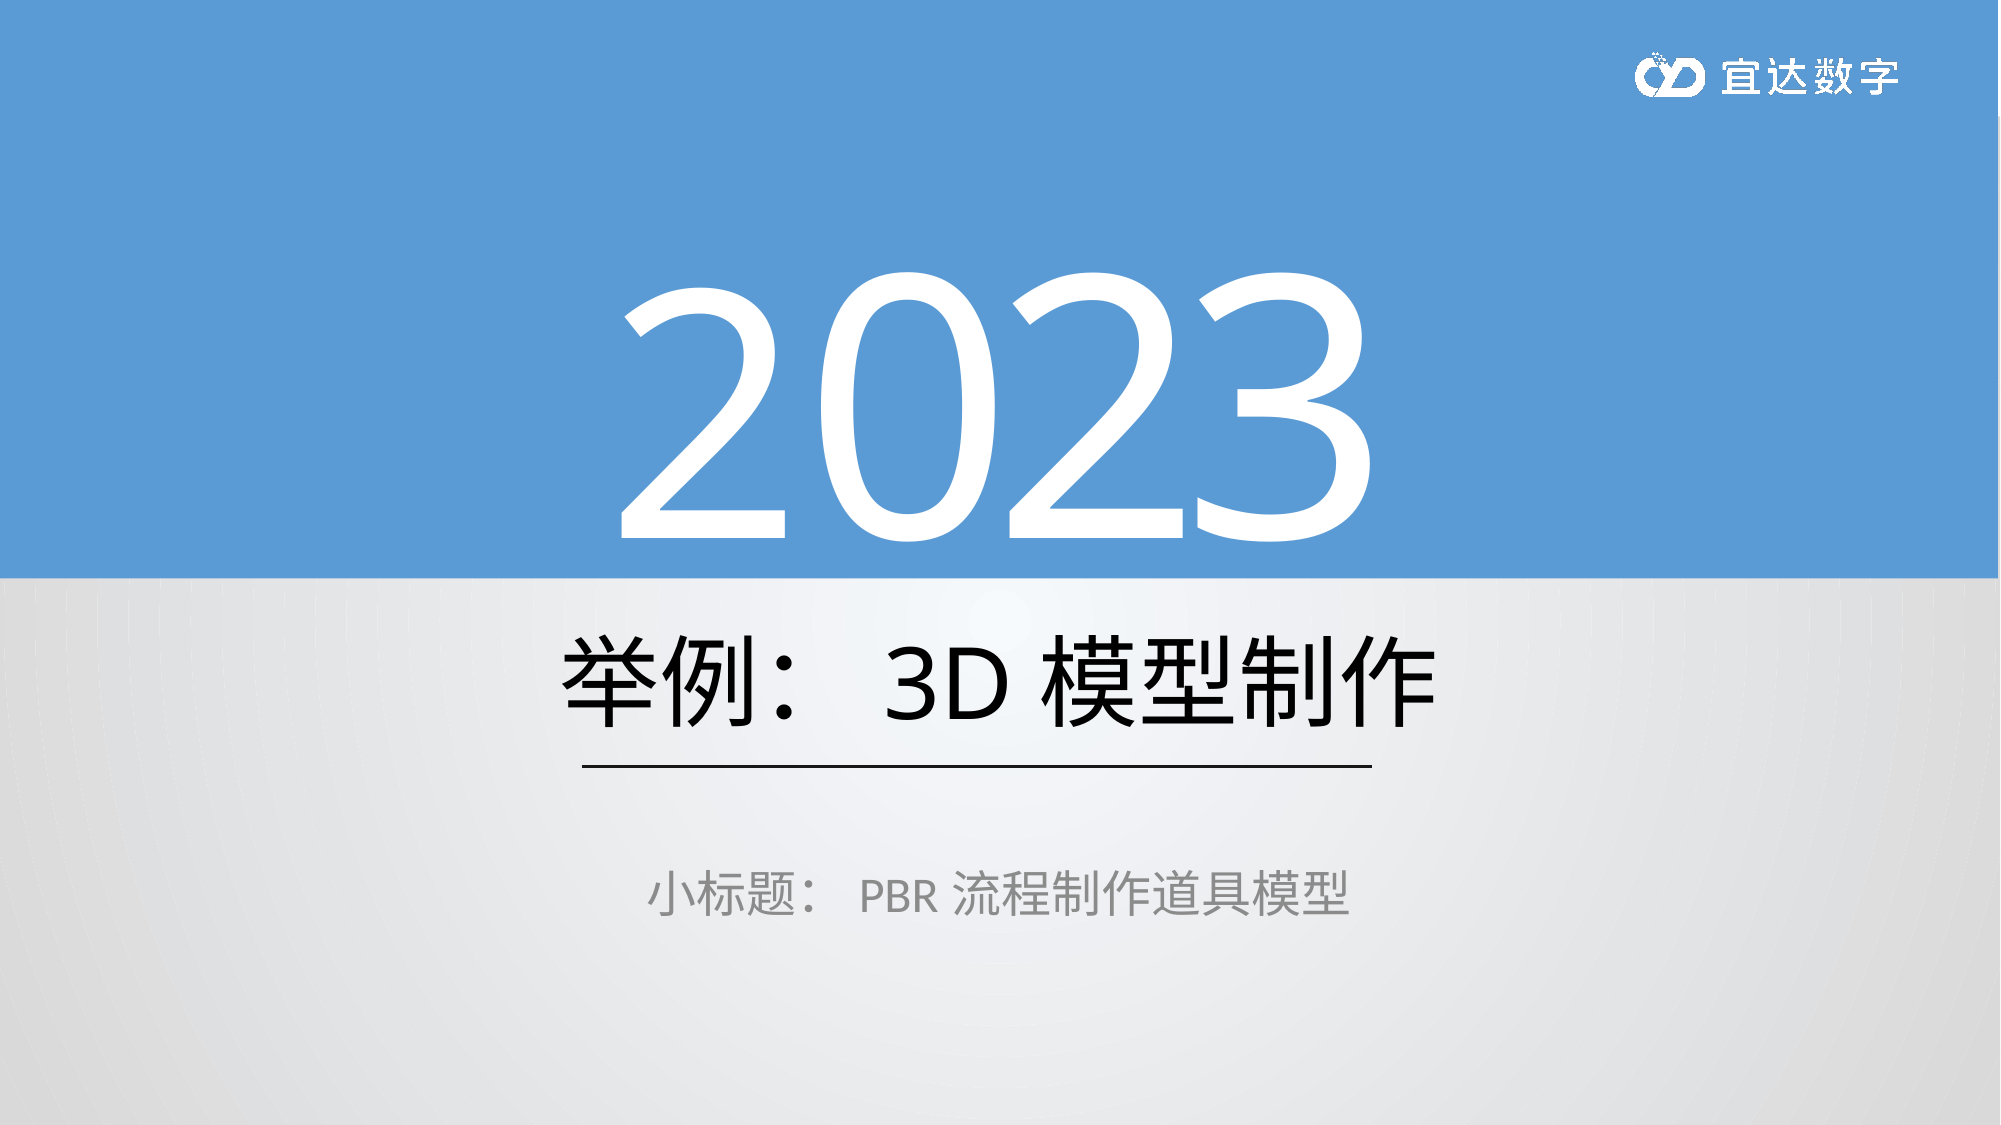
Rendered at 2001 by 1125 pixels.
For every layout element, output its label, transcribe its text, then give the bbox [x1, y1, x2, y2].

title 举例：3D模型制作 [136, 280, 1862, 749]
picture [1621, 37, 1913, 113]
list 小标题：PBR流程制作道具模型 [136, 861, 1862, 923]
